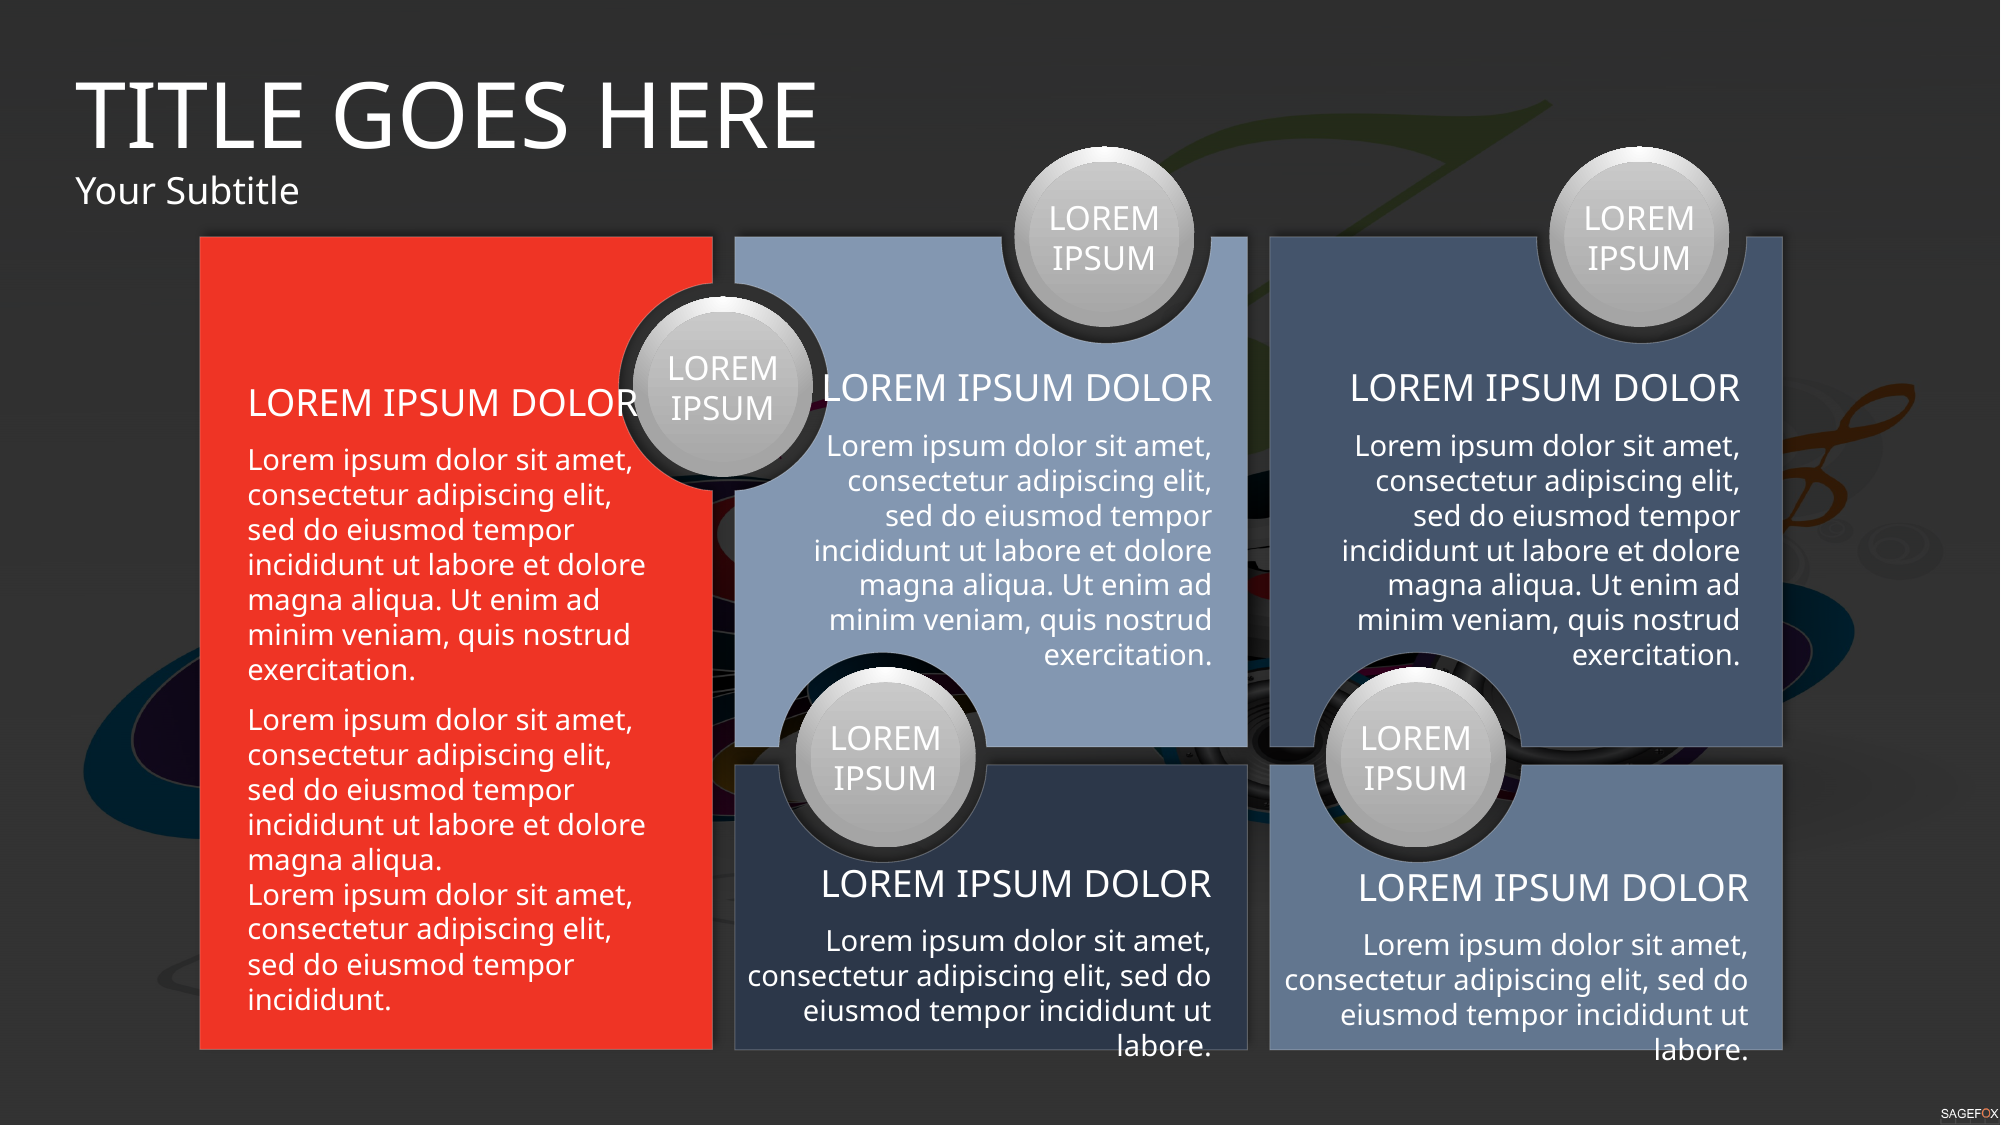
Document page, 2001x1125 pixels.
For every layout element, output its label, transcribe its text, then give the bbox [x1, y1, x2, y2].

text_box LOREM IPSUM DOLOR Lorem ipsum dolor sit amet, consectetur adipiscing elit, sed do eiusmod tempor incididunt ut labore et dolore magna aliqua. Ut enim ad minim veniam, quis nostrud exercitation. [785, 357, 1228, 679]
text_box [733, 235, 1249, 748]
text_box LOREM IPSUM DOLOR Lorem ipsum dolor sit amet, consectetur adipiscing elit, sed do eiusmod tempor incididunt ut labore et dolore magna aliqua. Ut enim ad minim veniam, quis nostrud exercitation. [1313, 357, 1756, 679]
text_box TITLE GOES HERE Your Subtitle [60, 49, 1036, 220]
text_box [1268, 763, 1385, 856]
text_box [1325, 667, 1506, 848]
text_box [198, 235, 714, 1051]
text_box LOREM IPSUM DOLOR Lorem ipsum dolor sit amet, consectetur adipiscing elit, sed do eiusmod tempor incididunt ut labore et dolore magna aliqua. Ut enim ad minim veniam, quis nostrud exercitation. Lorem ipsum dolor sit amet, consectetur adipiscing elit, sed do eiusmod tempor incididunt ut labore et dolore magna aliqua. Lorem ipsum dolor sit amet, consectetur adipiscing elit, sed do eiusmod tempor incididunt. [232, 371, 675, 1024]
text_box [1549, 146, 1730, 327]
text_box LOREM IPSUM DOLOR Lorem ipsum dolor sit amet, consectetur adipiscing elit, sed do eiusmod tempor incididunt ut labore. [714, 852, 1227, 1070]
text_box [733, 763, 840, 852]
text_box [632, 296, 813, 477]
text_box LOREM IPSUM DOLOR Lorem ipsum dolor sit amet, consectetur adipiscing elit, sed do eiusmod tempor incididunt ut labore. [1268, 856, 1764, 1074]
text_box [1014, 146, 1195, 327]
text_box [1268, 235, 1784, 748]
picture [0, 0, 2001, 1125]
text_box [925, 763, 1249, 1051]
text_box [795, 667, 976, 848]
text_box [1450, 763, 1784, 1051]
